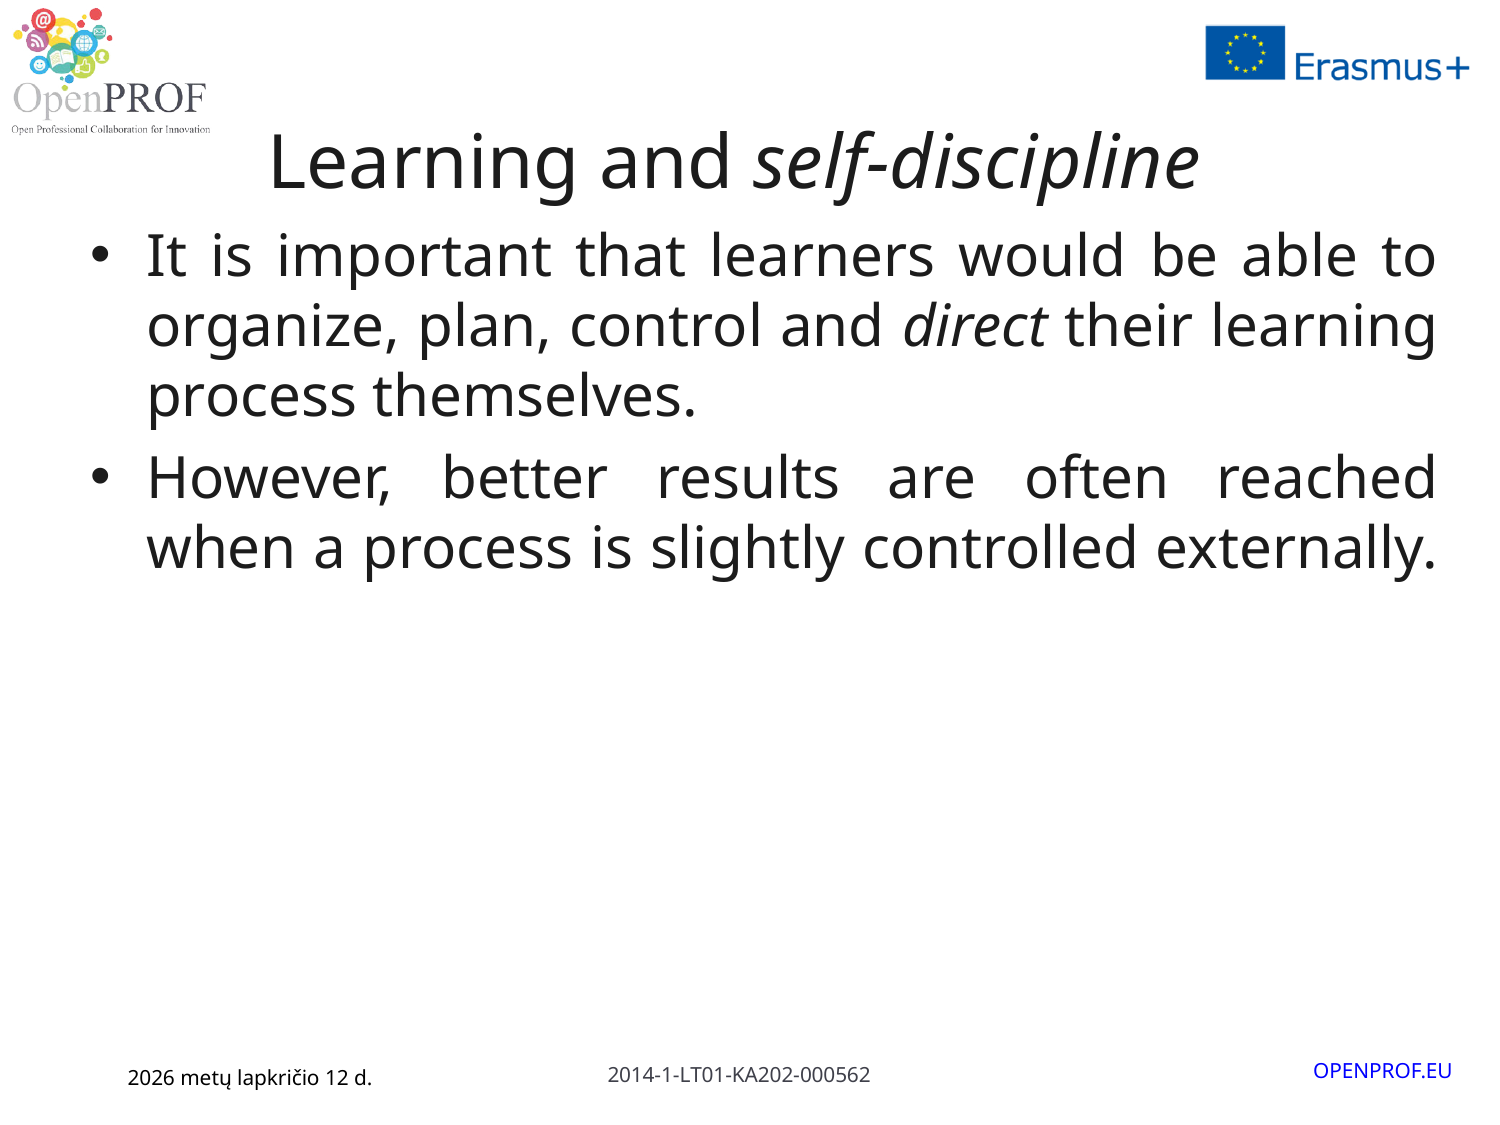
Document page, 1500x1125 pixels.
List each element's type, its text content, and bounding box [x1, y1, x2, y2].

picture [1202, 24, 1471, 84]
title Learning and self-discipline [187, 83, 1282, 210]
list It is important that learners would be able to organize, plan, control and direct their learning process themselves. However, better results are often reached when a process is slightly controlled externally. [75, 210, 1454, 1005]
picture [0, 0, 212, 143]
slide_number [75, 1042, 425, 1103]
